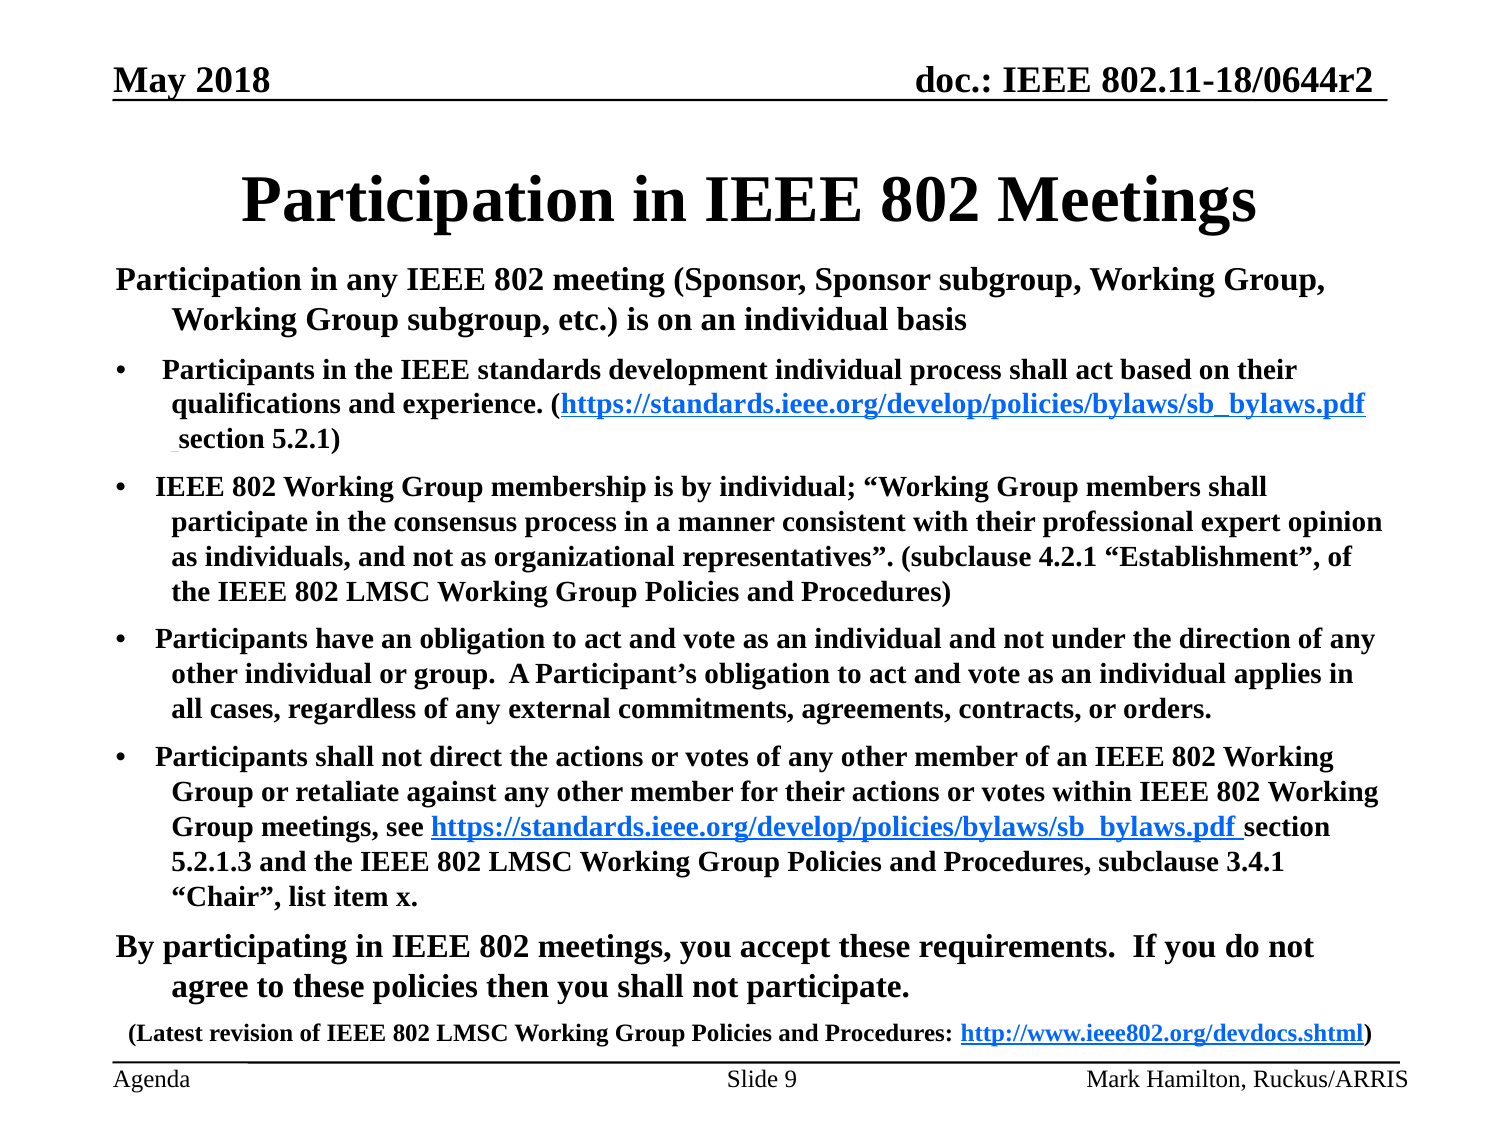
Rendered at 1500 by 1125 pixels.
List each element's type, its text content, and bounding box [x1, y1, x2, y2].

list Participation in any IEEE 802 meeting (Sponsor, Sponsor subgroup, Working Group, Working Group subgroup, etc.) is on an individual basis • Participants in the IEEE standards development individual process shall act based on their qualifications and experience. (https://standards.ieee.org/develop/policies/bylaws/sb_bylaws.pdf section 5.2.1) • IEEE 802 Working Group membership is by individual; “Working Group members shall participate in the consensus process in a manner consistent with their professional expert opinion as individuals, and not as organizational representatives”. (subclause 4.2.1 “Establishment”, of the IEEE 802 LMSC Working Group Policies and Procedures) • Participants have an obligation to act and vote as an individual and not under the direction of any other individual or group. A Participant’s obligation to act and vote as an individual applies in all cases, regardless of any external commitments, agreements, contracts, or orders. • Participants shall not direct the actions or votes of any other member of an IEEE 802 Working Group or retaliate against any other member for their actions or votes within IEEE 802 Working Group meetings, see https://standards.ieee.org/develop/policies/bylaws/sb_bylaws.pdf section 5.2.1.3 and the IEEE 802 LMSC Working Group Policies and Procedures, subclause 3.4.1 “Chair”, list item x. By participating in IEEE 802 meetings, you accept these requirements. If you do not agree to these policies then you shall not participate. (Latest revision of IEEE 802 LMSC Working Group Policies and Procedures: http://www.ieee802.org/devdocs.shtml) [99, 249, 1400, 1063]
title Participation in IEEE 802 Meetings [112, 99, 1388, 249]
